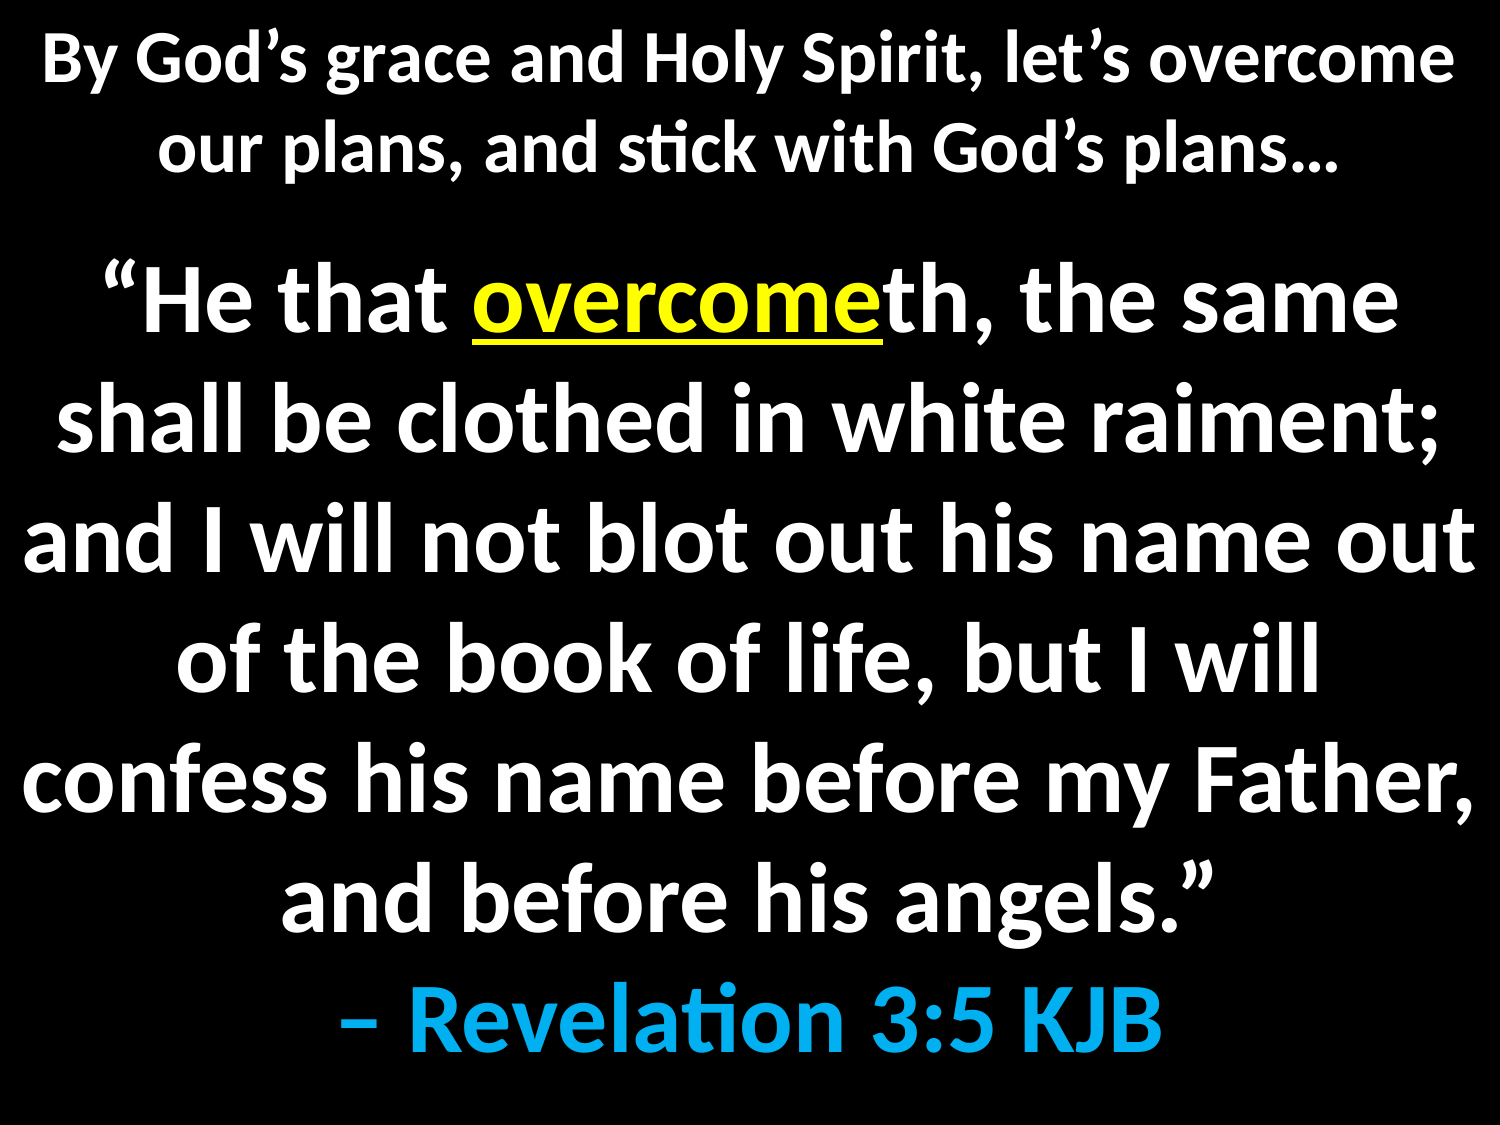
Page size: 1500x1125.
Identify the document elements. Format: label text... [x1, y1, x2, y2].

text_box “He that overcometh, the same shall be clothed in white raiment; and I will not blot out his name out of the book of life, but I will confess his name before my Father, and before his angels.” – Revelation 3:5 KJB [0, 224, 1500, 1080]
text_box By God’s grace and Holy Spirit, let’s overcome our plans, and stick with God’s plans… [0, 0, 1500, 195]
